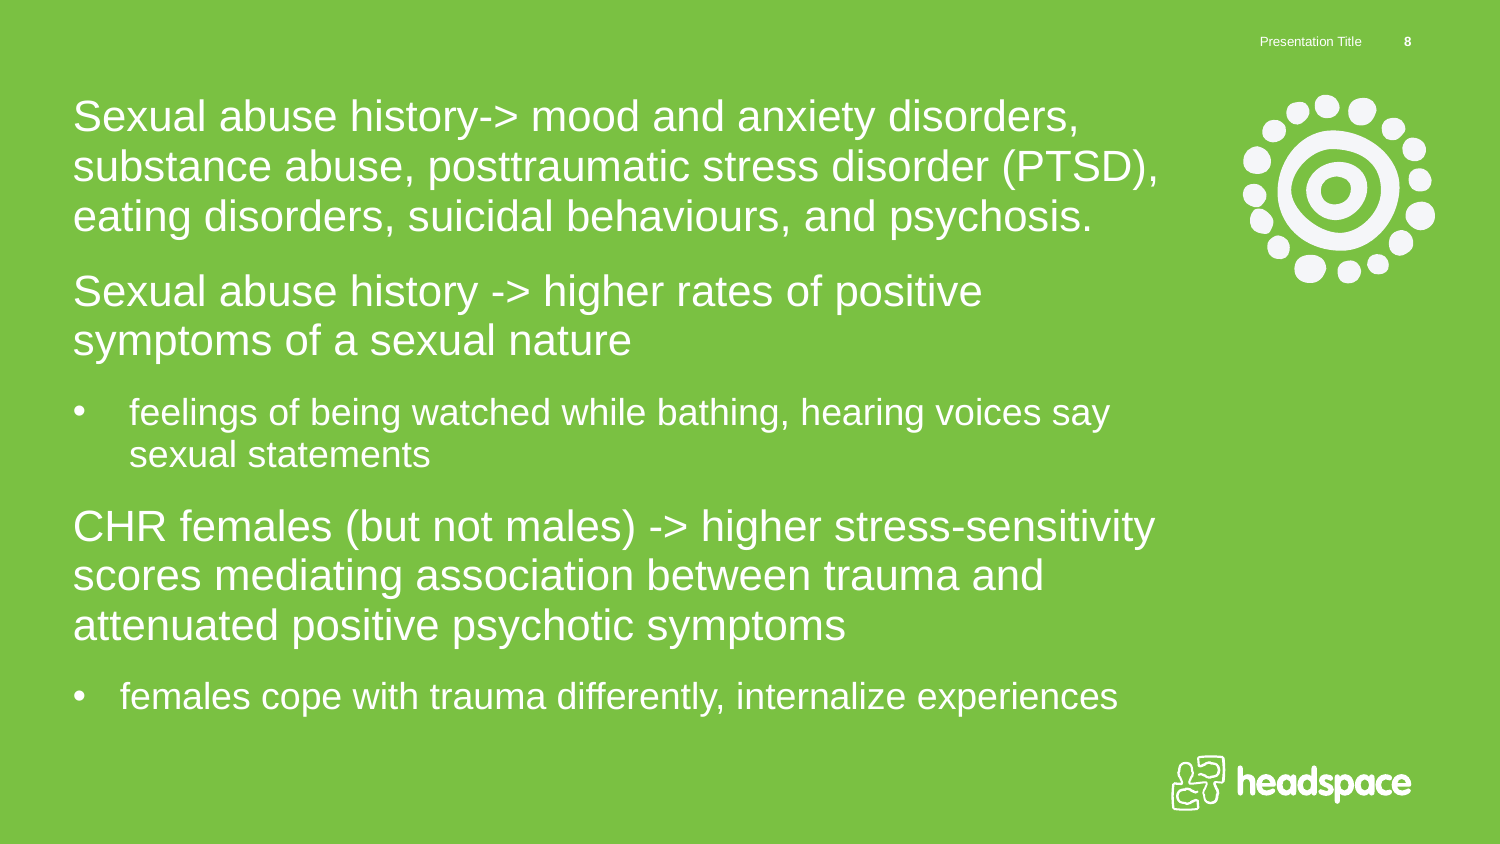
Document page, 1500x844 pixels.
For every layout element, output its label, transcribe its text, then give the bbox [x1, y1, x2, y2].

footer Presentation Title [855, 27, 1361, 56]
slide_number 8 [1361, 27, 1412, 56]
list Sexual abuse history-> mood and anxiety disorders, substance abuse, posttraumatic stress disorder (PTSD), eating disorders, suicidal behaviours, and psychosis. Sexual abuse history -> higher rates of positive symptoms of a sexual nature feelings of being watched while bathing, hearing voices say sexual statements CHR females (but not males) -> higher stress-sensitivity scores mediating association between trauma and attenuated positive psychotic symptoms females cope with trauma differently, internalize experiences [72, 91, 1186, 678]
